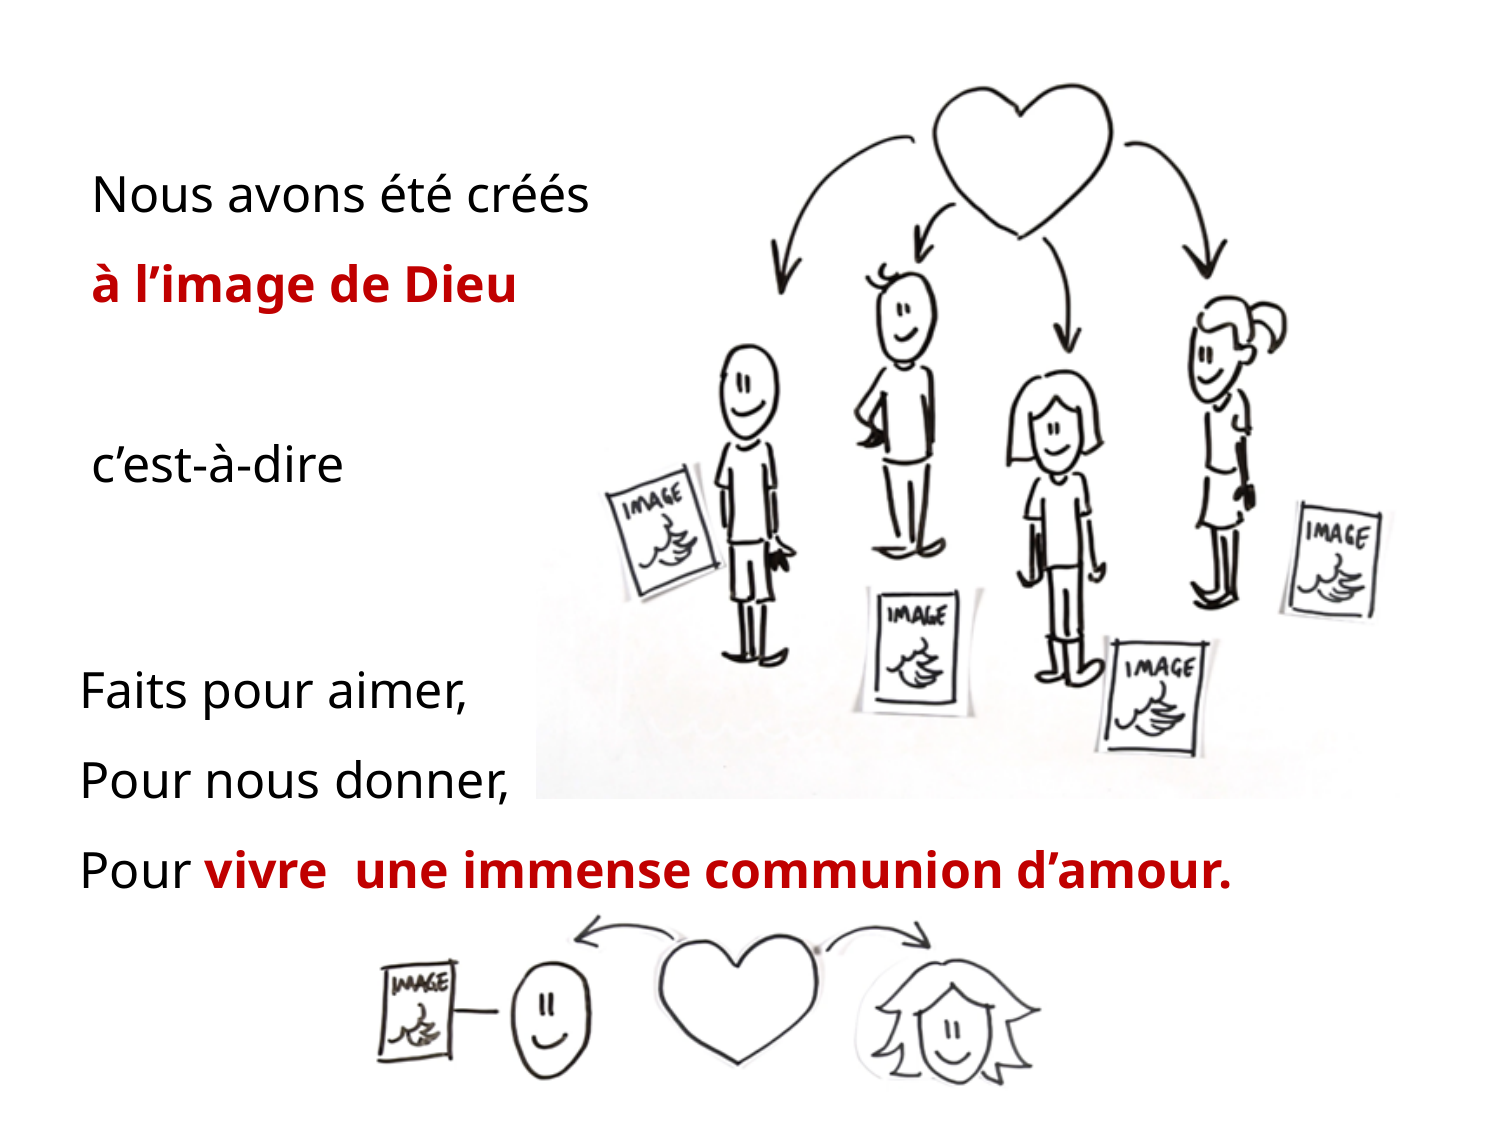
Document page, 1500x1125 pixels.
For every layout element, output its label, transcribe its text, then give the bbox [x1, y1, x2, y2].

text_box Faits pour aimer, Pour nous donner, Pour vivre une immense communion d’amour. [64, 621, 1329, 907]
picture [536, 64, 1424, 799]
text_box Nous avons été créés à l’image de Dieu c’est-à-dire [76, 125, 531, 606]
picture [336, 904, 1070, 1095]
